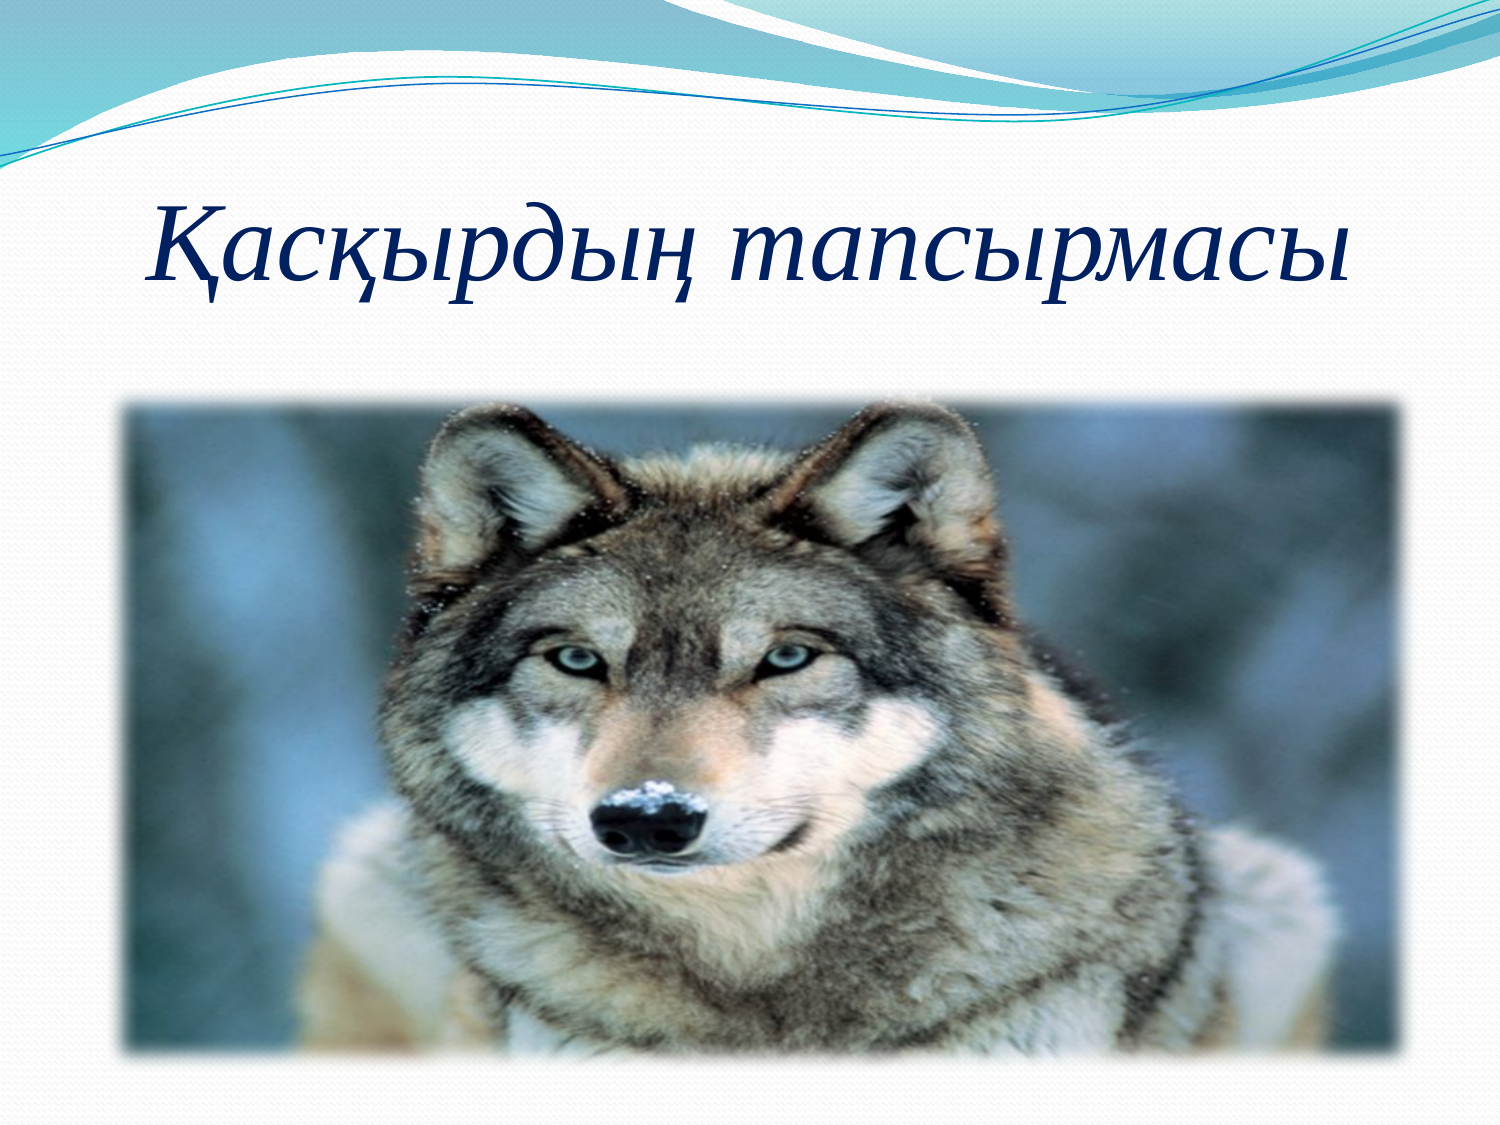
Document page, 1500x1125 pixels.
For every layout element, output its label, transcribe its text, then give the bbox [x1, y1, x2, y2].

title Қасқырдың тапсырмасы [75, 115, 1425, 303]
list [105, 386, 1419, 1072]
